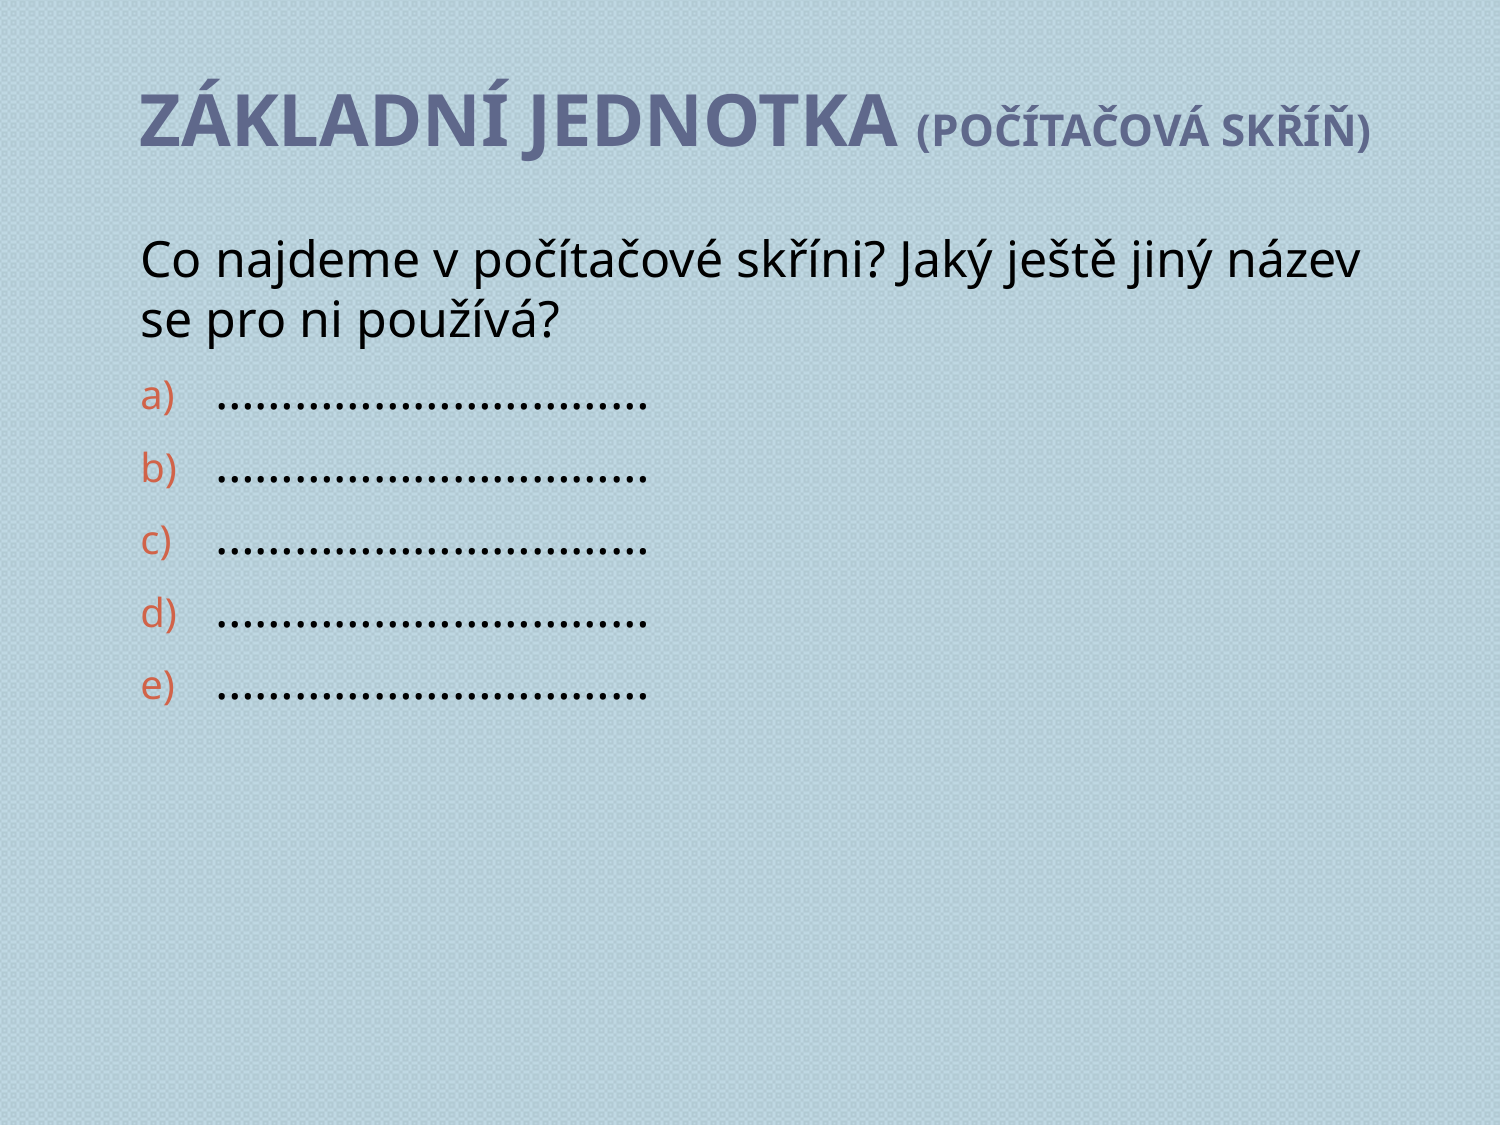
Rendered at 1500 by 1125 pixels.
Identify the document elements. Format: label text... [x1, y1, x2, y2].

title Základní jednotka (počítačová skříň) [64, 66, 1447, 169]
text_box Co najdeme v počítačové skříni? Jaký ještě jiný název se pro ni používá? …………………………… …………………………… …………………………… …………………………… …………………………… [112, 219, 1412, 811]
